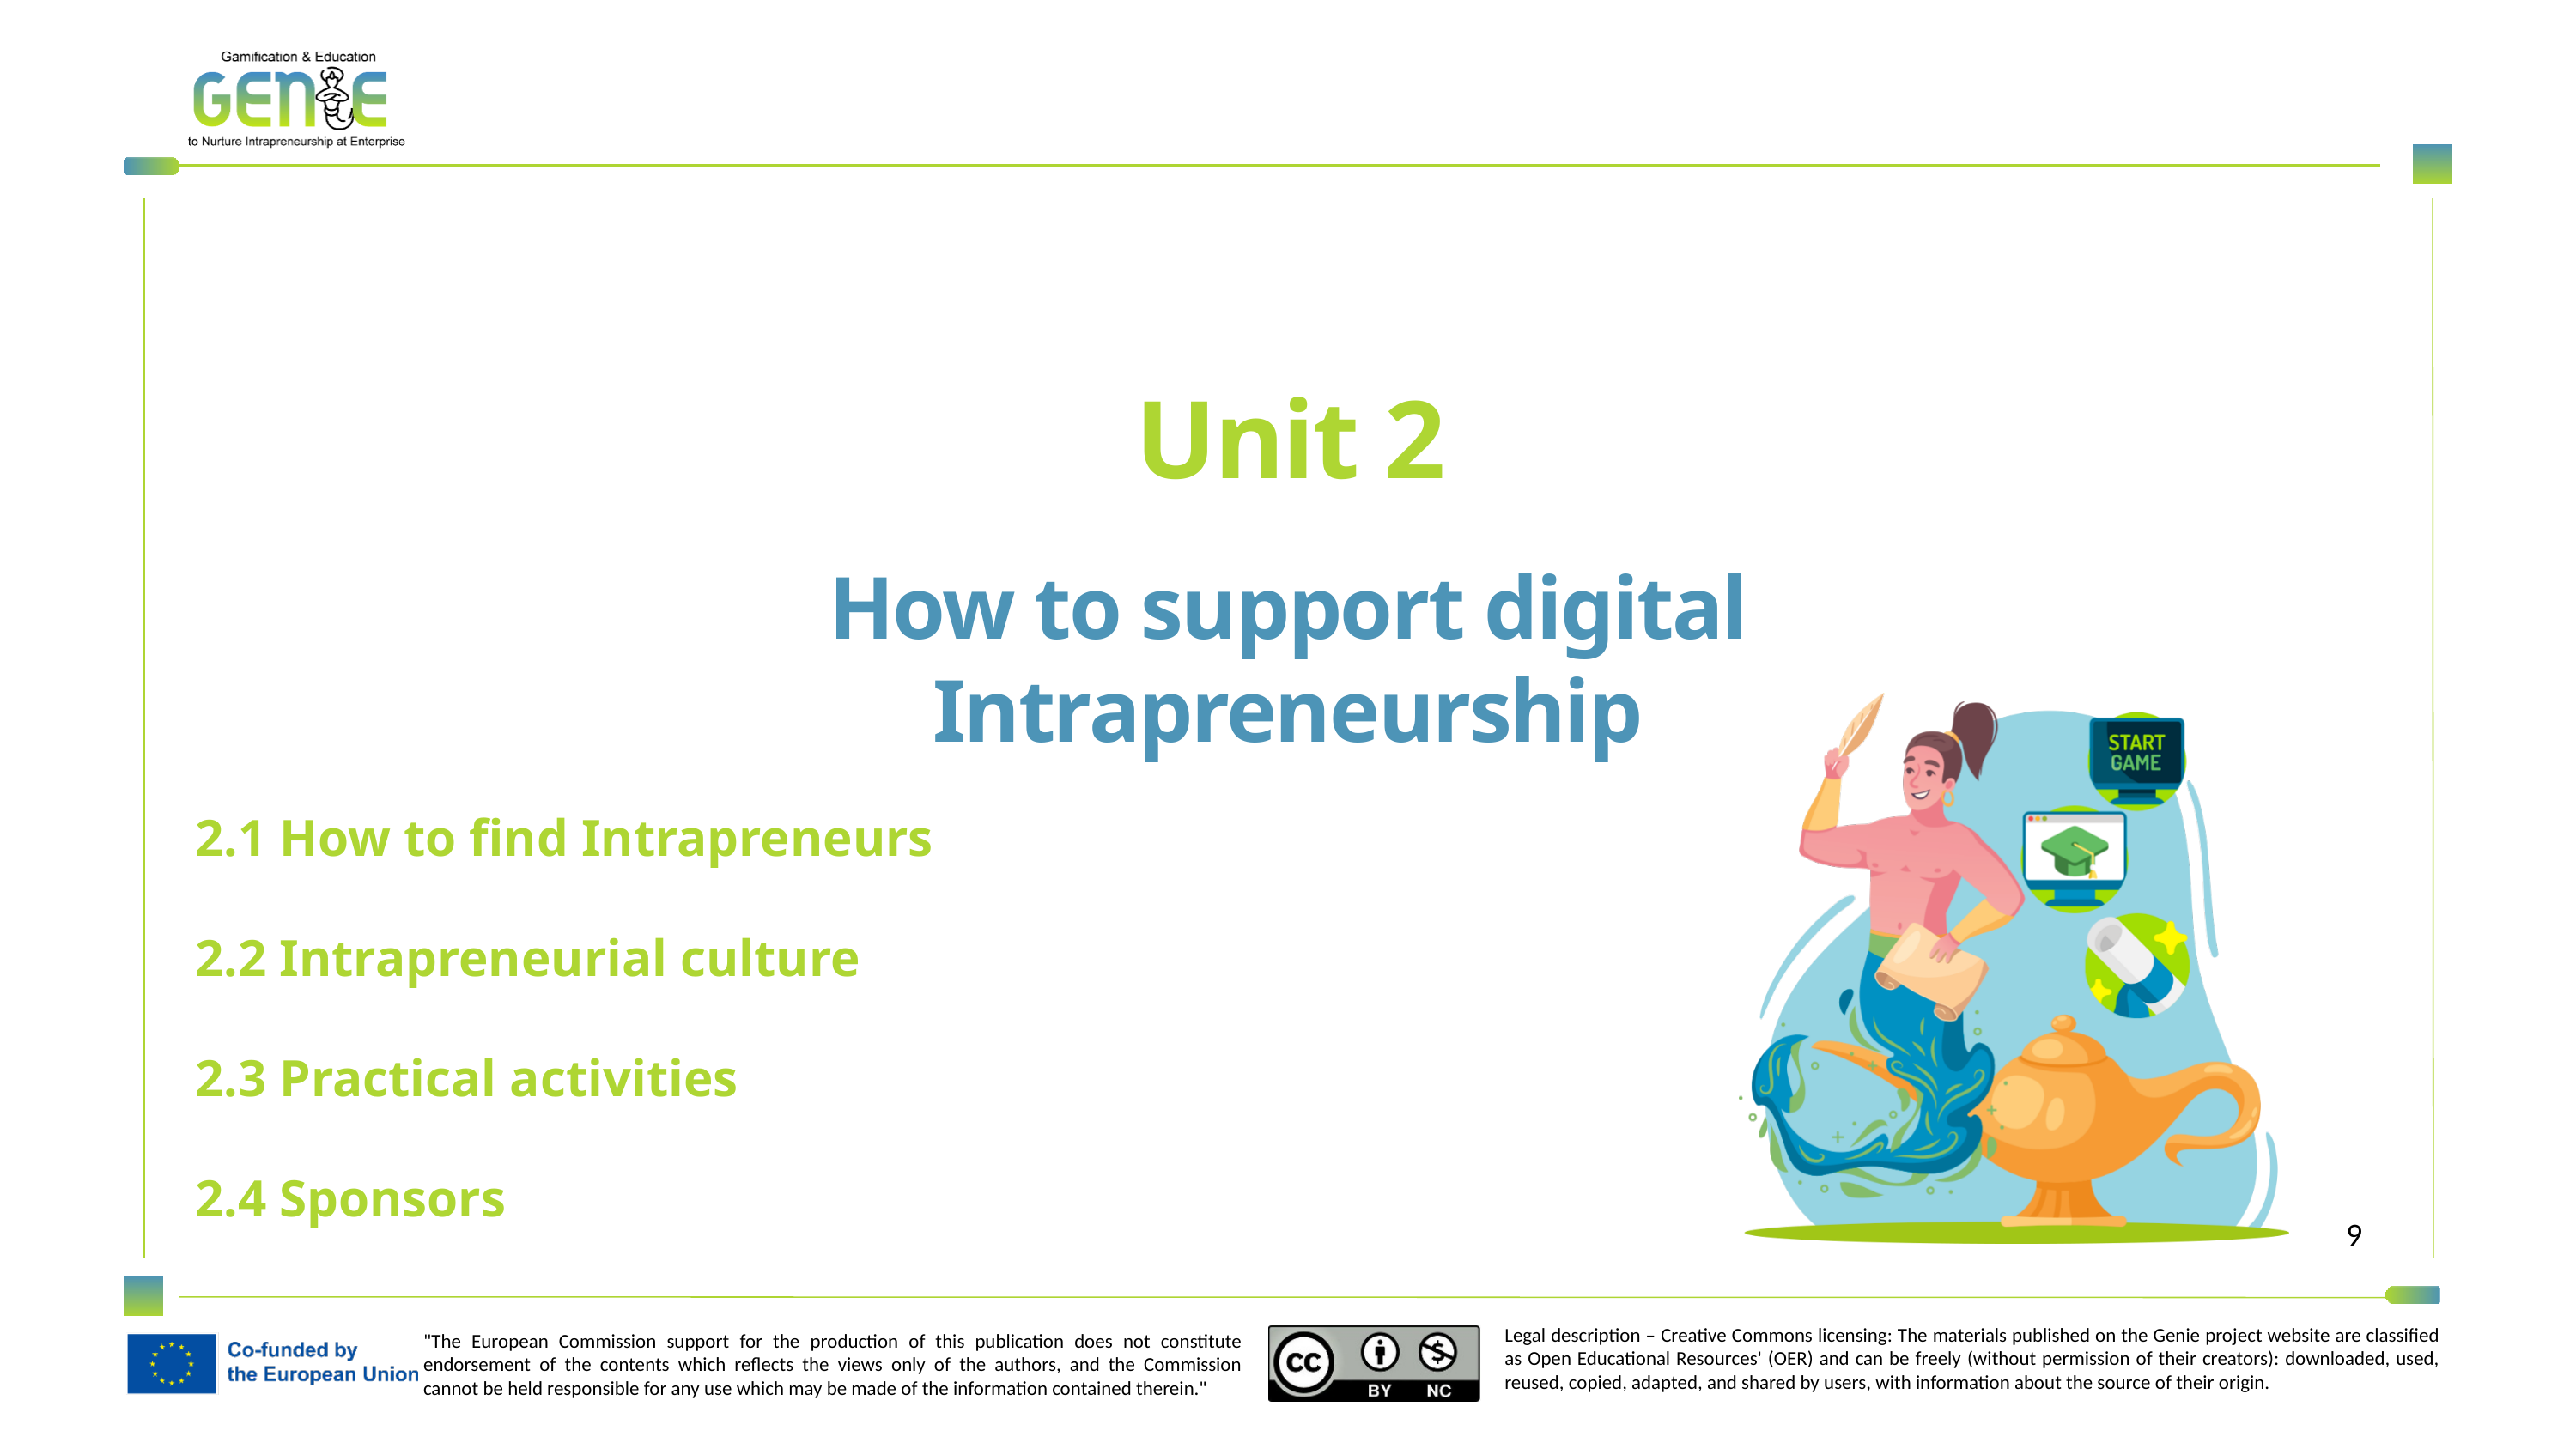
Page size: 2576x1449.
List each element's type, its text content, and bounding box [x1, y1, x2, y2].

text_box 2.1 How to find Intrapreneurs 2.2 Intrapreneurial culture 2.3 Practical activities 2.4 Sponsors [182, 740, 1729, 1234]
picture [124, 157, 179, 175]
picture [124, 1331, 441, 1397]
text_box How to support digital Intrapreneurship [643, 547, 1932, 767]
picture [124, 1276, 163, 1316]
picture [2413, 144, 2452, 184]
picture [182, 45, 408, 151]
picture [1738, 692, 2290, 1244]
picture [2385, 1286, 2440, 1304]
text_box Unit 2 [182, 365, 2399, 506]
picture [1268, 1325, 1481, 1402]
